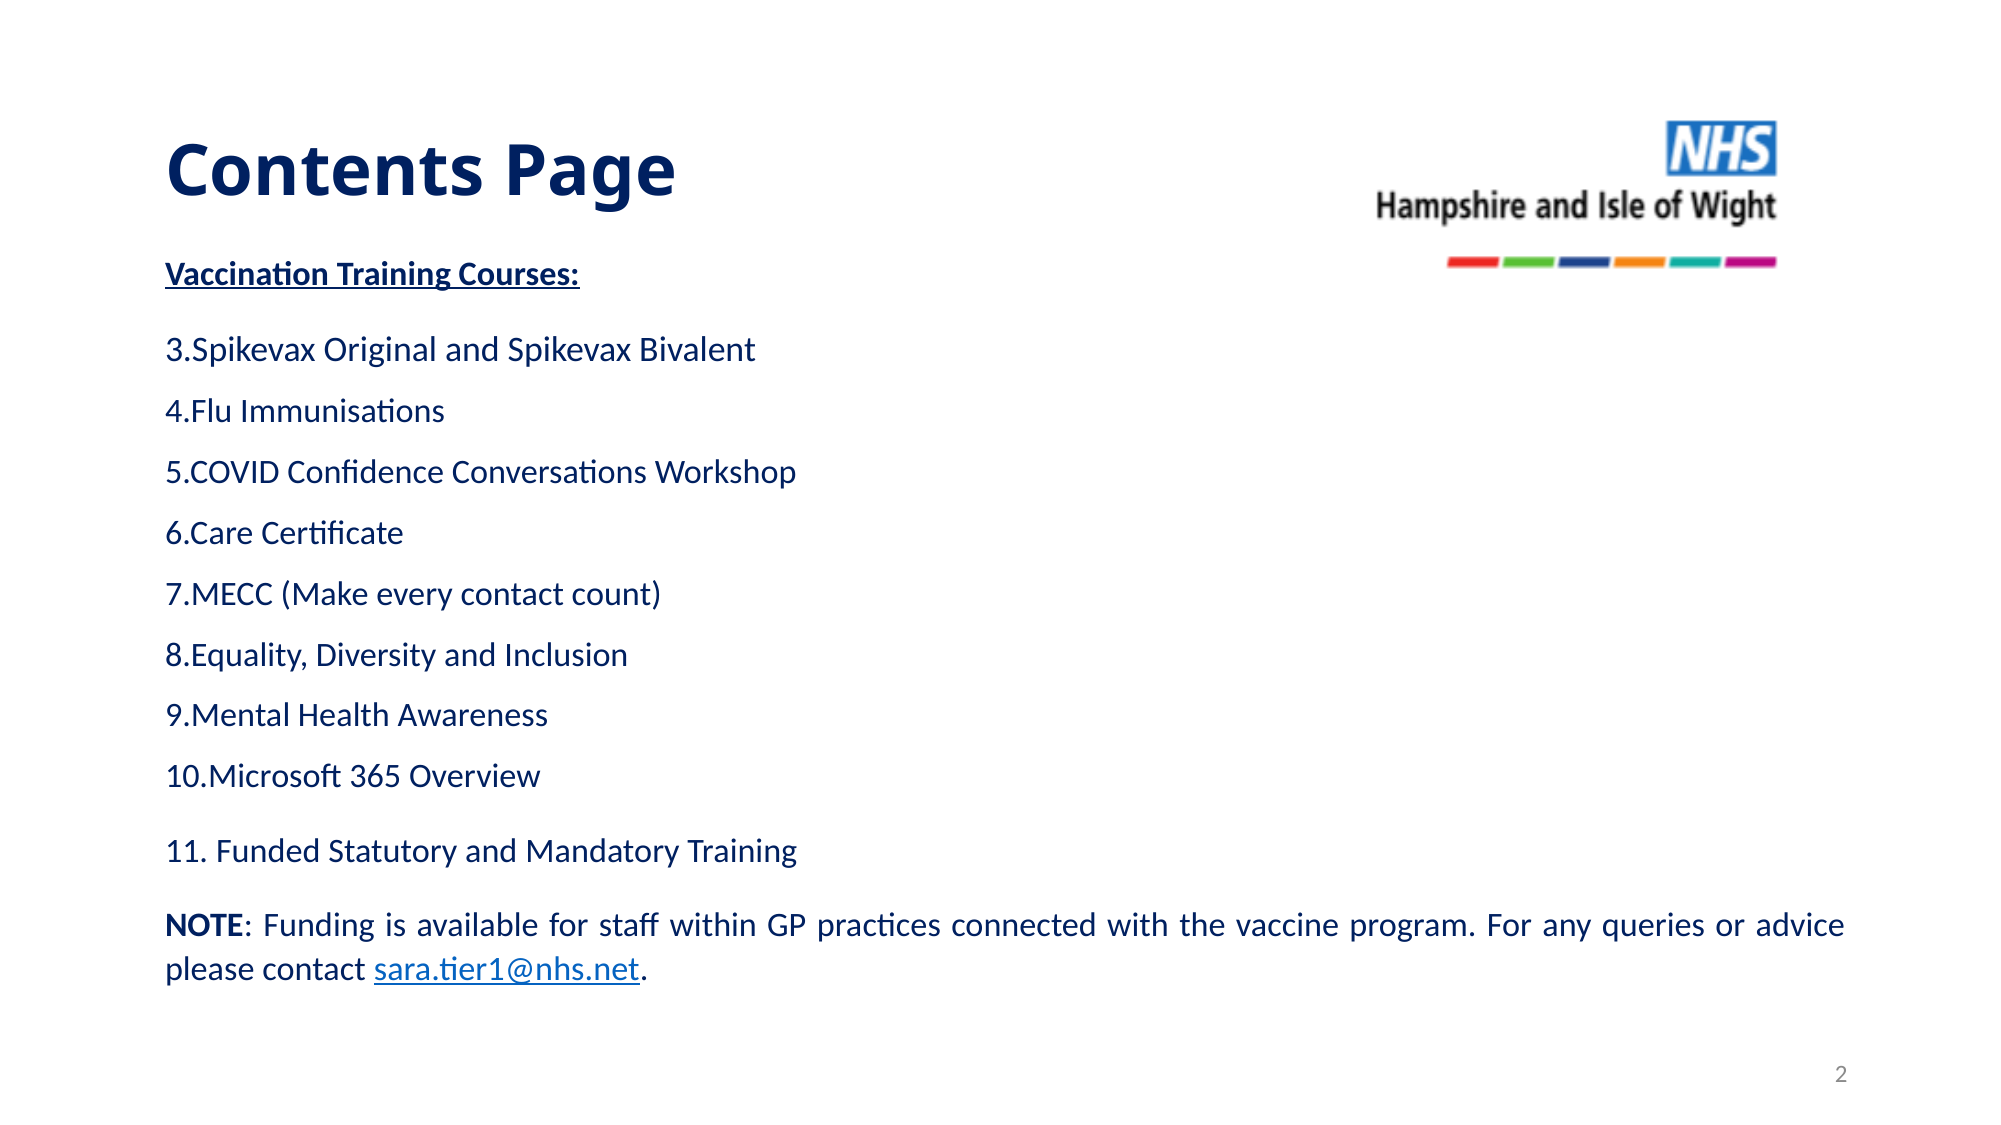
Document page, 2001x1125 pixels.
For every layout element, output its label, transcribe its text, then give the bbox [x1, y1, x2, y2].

slide_number 2 [1412, 1042, 1863, 1103]
picture [1295, 87, 1862, 331]
title Contents Page [150, 104, 1295, 240]
list Vaccination Training Courses: 3.Spikevax Original and Spikevax Bivalent 4.Flu Immunisations 5.COVID Confidence Conversations Workshop 6.Care Certificate 7.MECC (Make every contact count) 8.Equality, Diversity and Inclusion 9.Mental Health Awareness 10.Microsoft 365 Overview 11. Funded Statutory and Mandatory Training NOTE: Funding is available for staff within GP practices connected with the vaccine program. For any queries or advice please contact sara.tier1@nhs.net. [150, 240, 1861, 1002]
